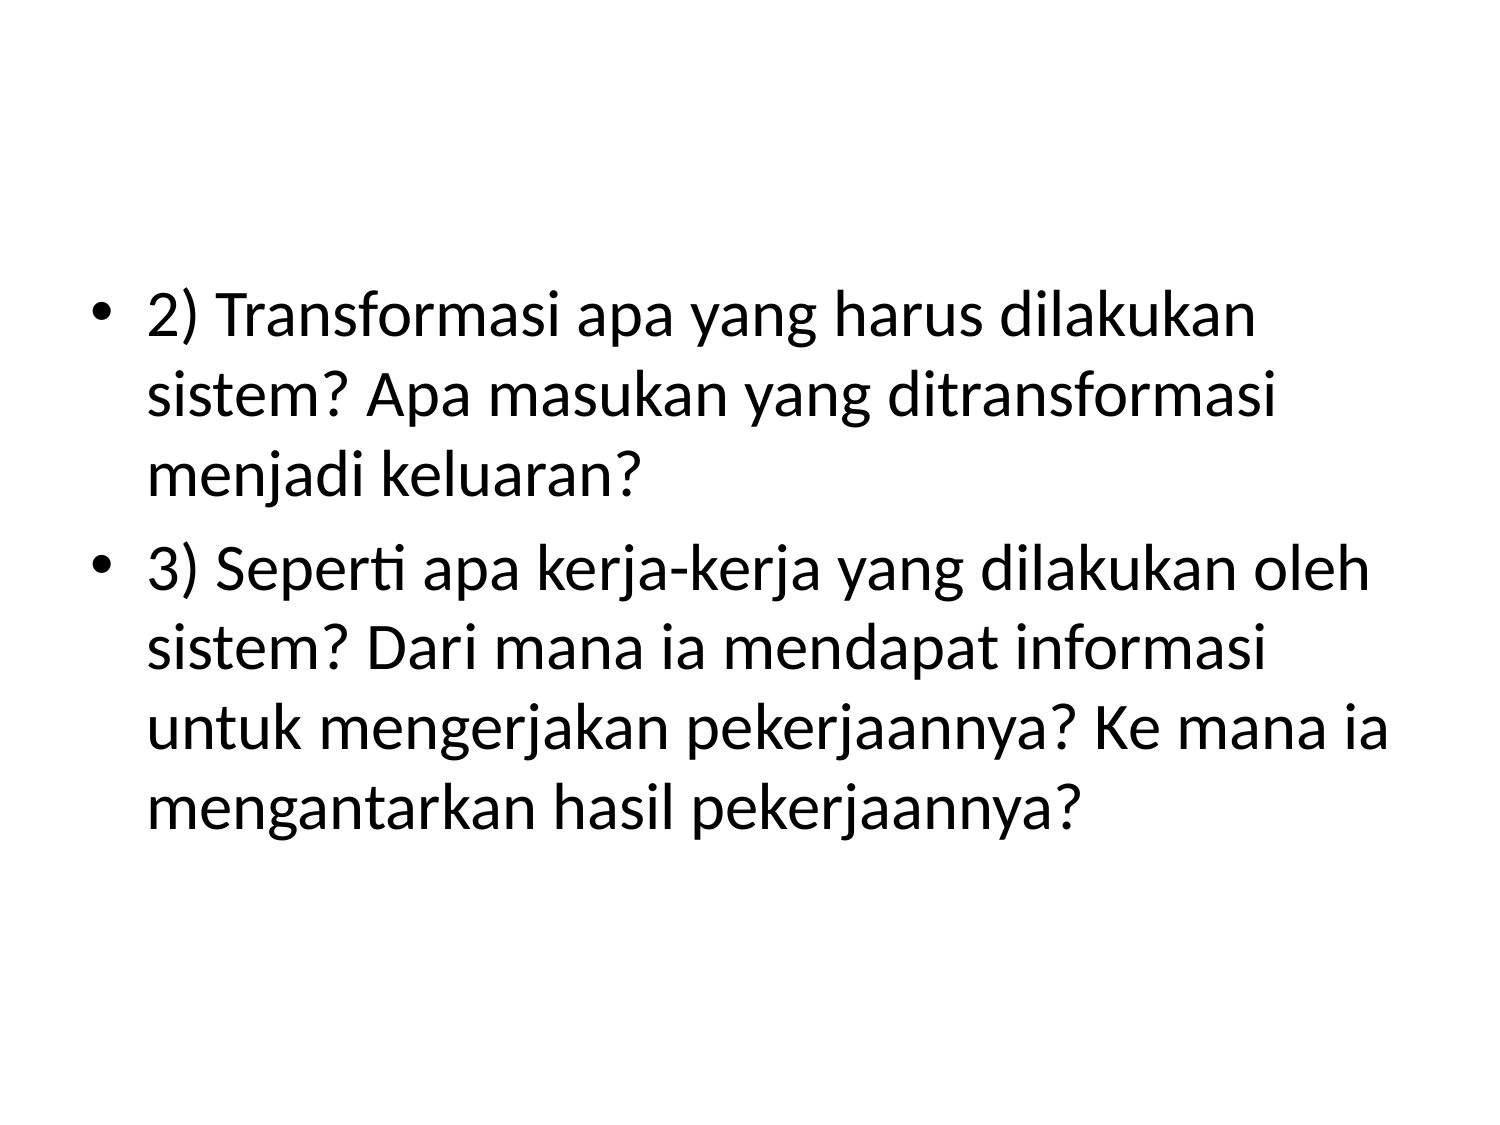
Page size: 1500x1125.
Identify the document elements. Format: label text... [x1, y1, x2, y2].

list 2) Transformasi apa yang harus dilakukan sistem? Apa masukan yang ditransformasi menjadi keluaran? 3) Seperti apa kerja-kerja yang dilakukan oleh sistem? Dari mana ia mendapat informasi untuk mengerjakan pekerjaannya? Ke mana ia mengantarkan hasil pekerjaannya? [75, 262, 1425, 1005]
